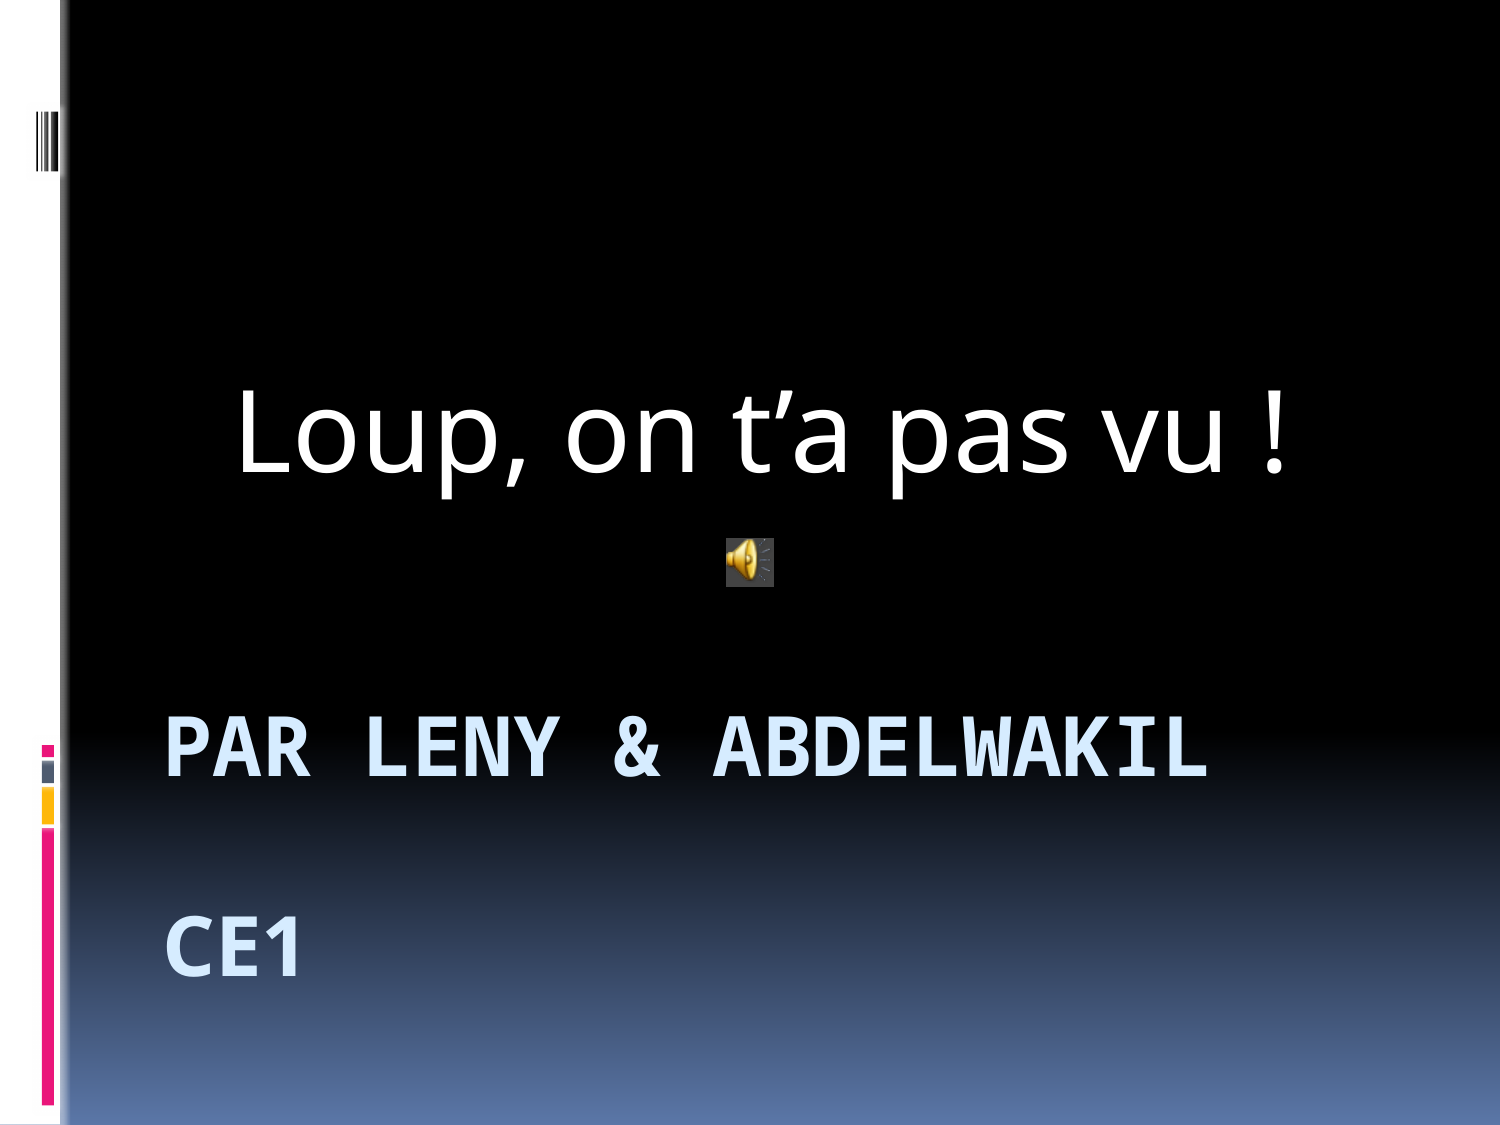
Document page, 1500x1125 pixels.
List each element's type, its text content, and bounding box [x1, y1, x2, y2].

subtitle Loup, on t’a pas vu ! [123, 255, 1399, 503]
title par leny & Abdelwakil Ce1 [147, 586, 1423, 911]
picture [724, 537, 776, 588]
